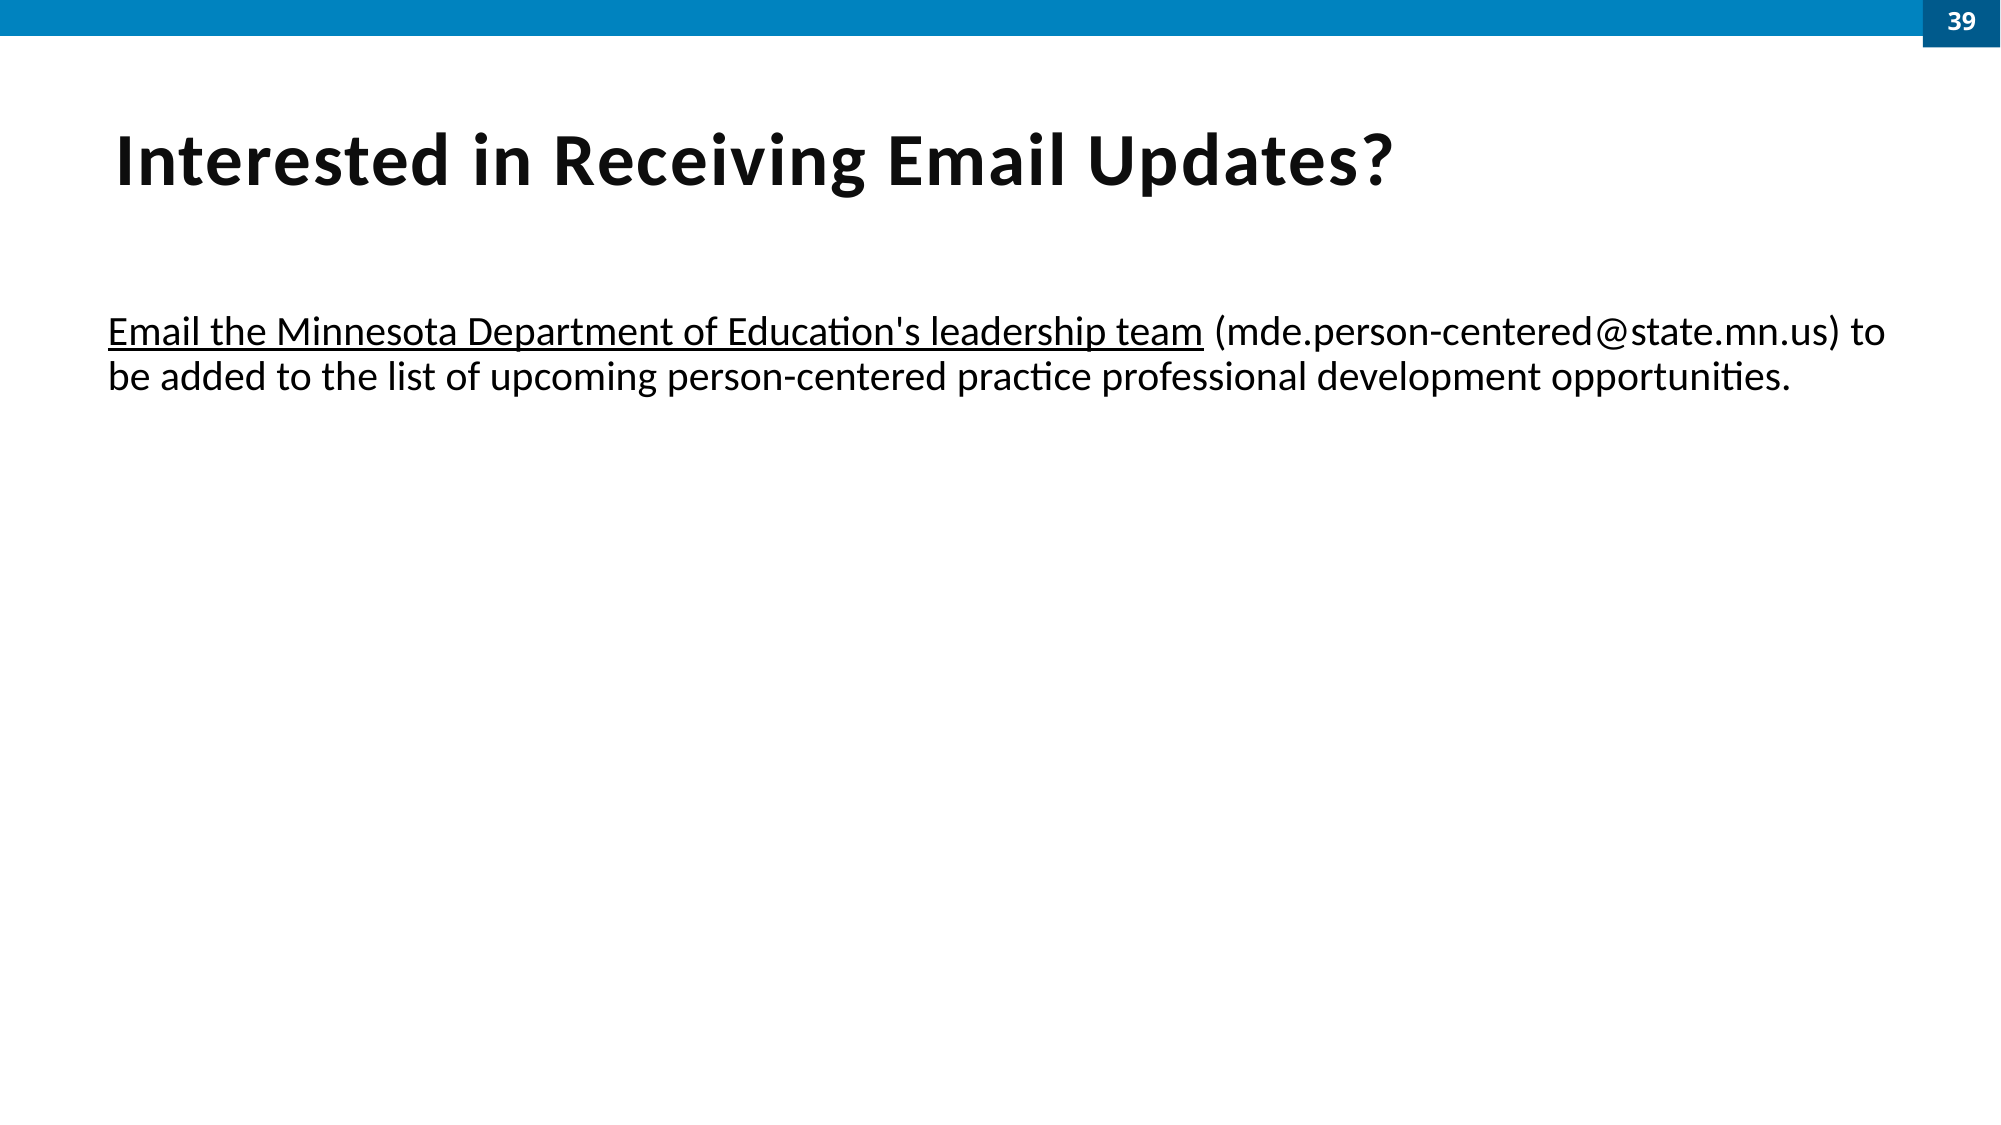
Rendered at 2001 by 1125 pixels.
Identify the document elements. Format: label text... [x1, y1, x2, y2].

list Email the Minnesota Department of Education's leadership team (mde.person-centered@state.mn.us) to be added to the list of upcoming person-centered practice professional development opportunities. [100, 302, 1902, 940]
title Interested in Receiving Email Updates? [100, 39, 1902, 288]
slide_number 39 [1922, 0, 2000, 48]
